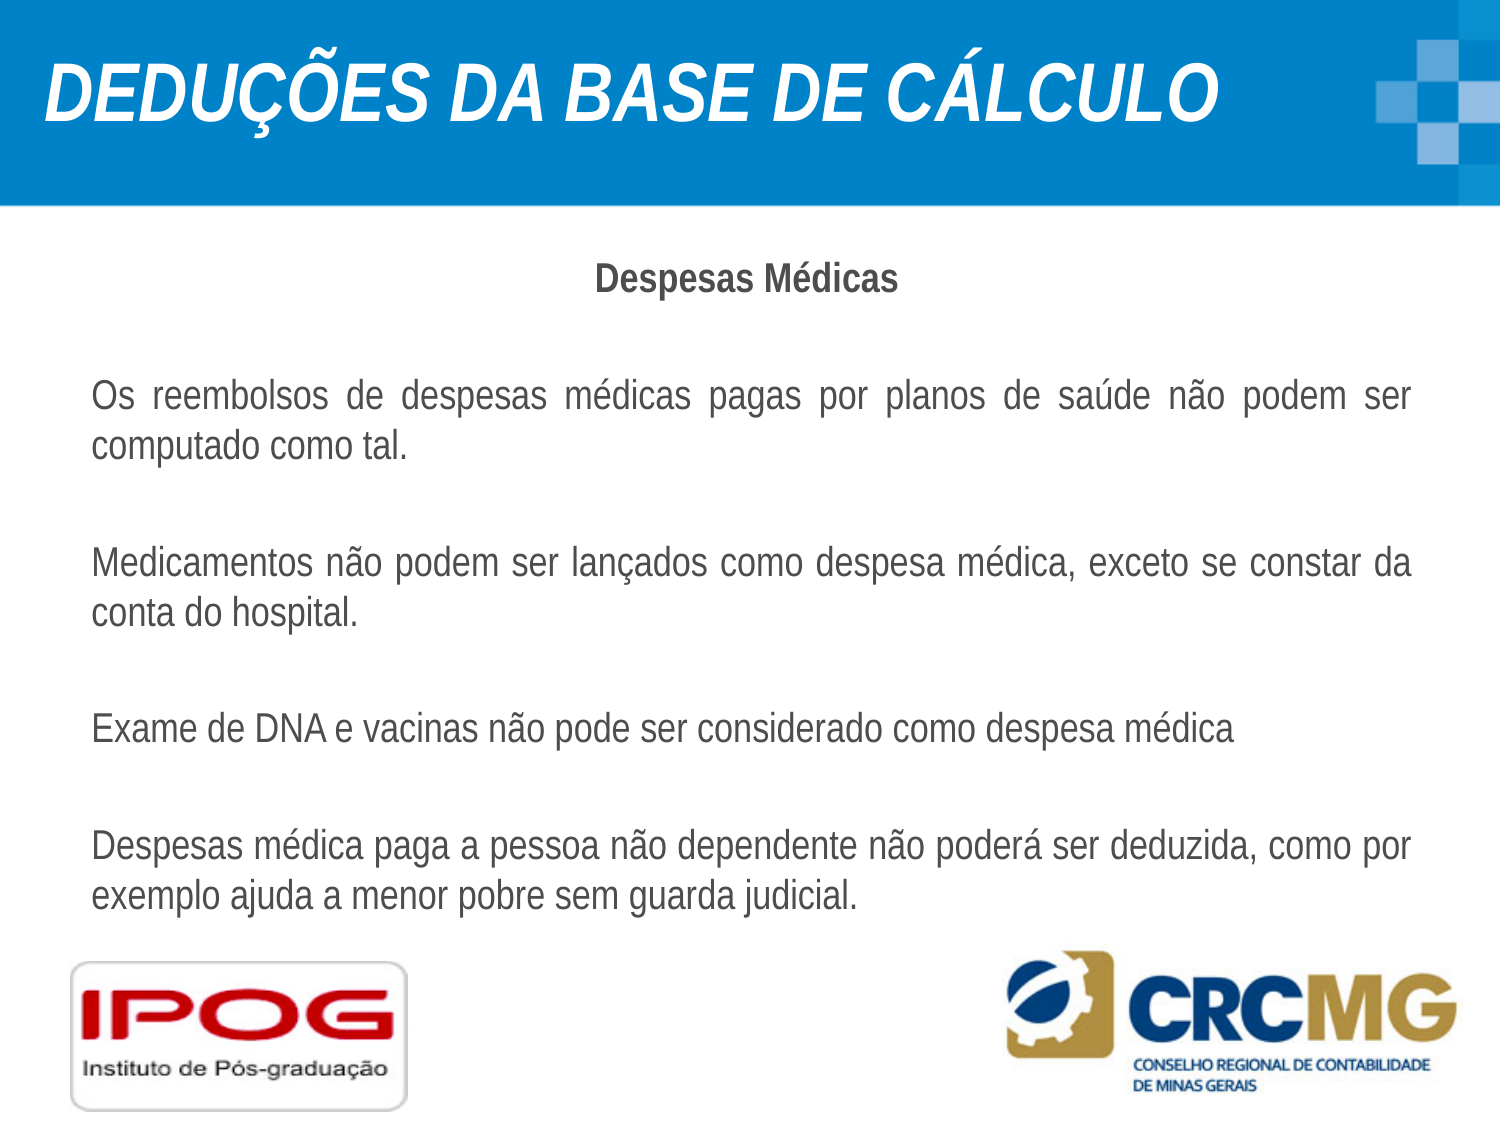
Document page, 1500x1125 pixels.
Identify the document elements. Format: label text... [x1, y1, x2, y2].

picture [1418, 168, 1453, 173]
picture [0, 206, 1500, 1125]
title DEDUÇÕES DA BASE DE CÁLCULO [29, 30, 1380, 181]
list Despesas Médicas Os reembolsos de despesas médicas pagas por planos de saúde não podem ser computado como tal. Medicamentos não podem ser lançados como despesa médica, exceto se constar da conta do hospital. Exame de DNA e vacinas não pode ser considerado como despesa médica Despesas médica paga a pessoa não dependente não poderá ser deduzida, como por exemplo ajuda a menor pobre sem guarda judicial. [76, 243, 1427, 945]
picture [1380, 37, 1500, 164]
